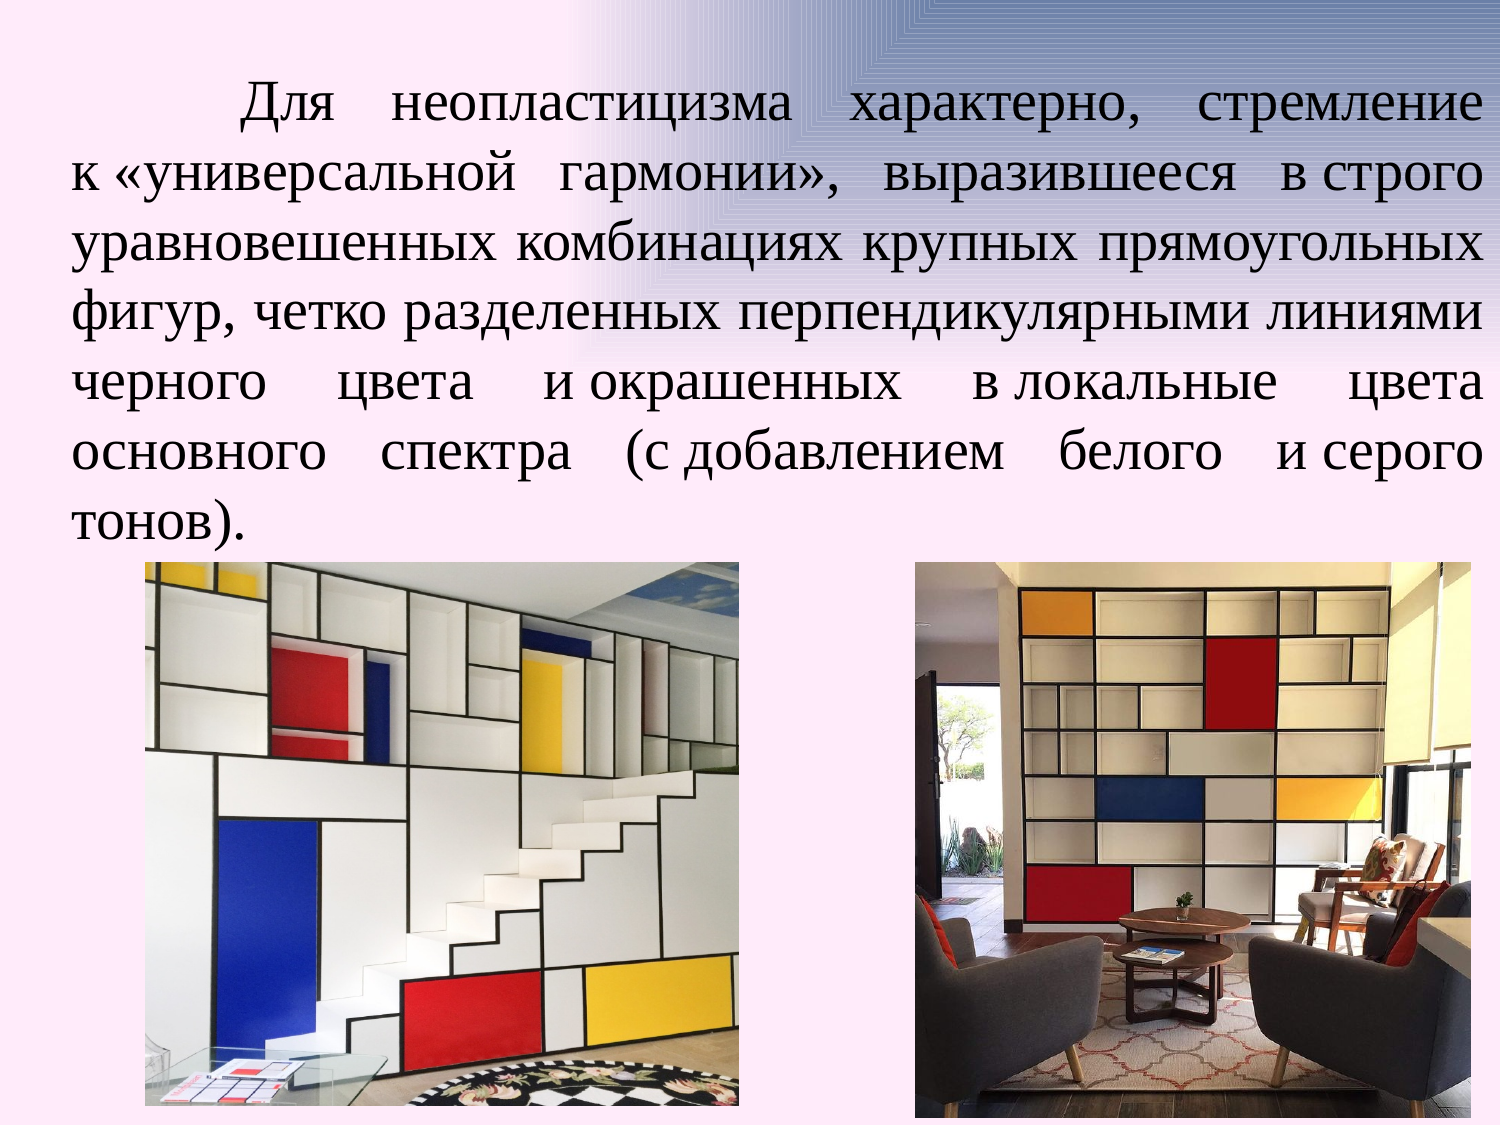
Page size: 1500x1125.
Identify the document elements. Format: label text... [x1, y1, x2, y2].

picture [145, 562, 739, 1107]
picture [915, 562, 1471, 1118]
list Для неопластицизма характерно, стремление к «универсальной гармонии», выразившееся в строго уравновешенных комбинациях крупных прямоугольных фигур, четко разделенных перпендикулярными линиями черного цвета и окрашенных в локальные цвета основного спектра (с добавлением белого и серого тонов). [0, 54, 1500, 764]
